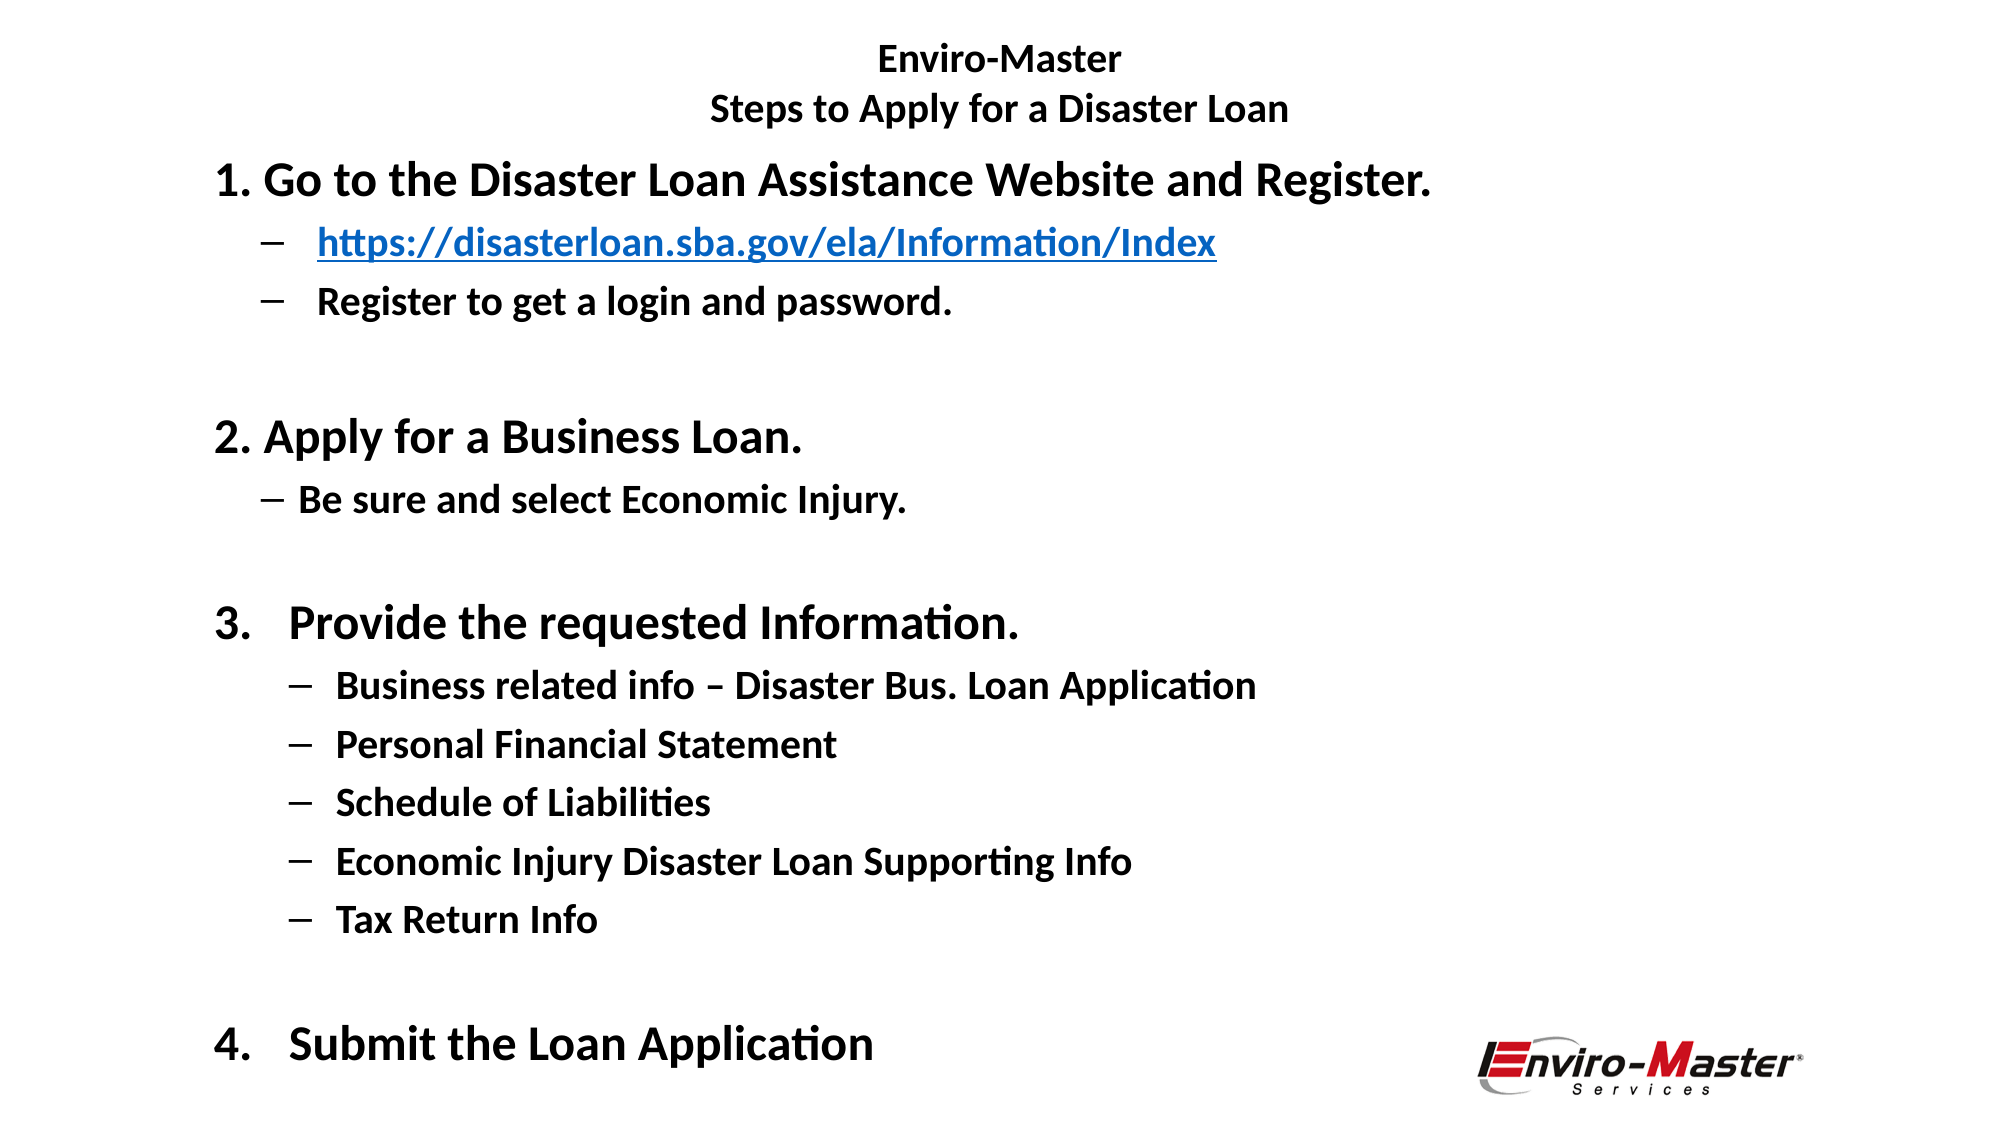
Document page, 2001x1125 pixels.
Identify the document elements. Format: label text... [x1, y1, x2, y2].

text_box Enviro-Master Steps to Apply for a Disaster Loan [643, 23, 1356, 138]
picture [1477, 1036, 1804, 1109]
text_box Go to the Disaster Loan Assistance Website and Register. https://disasterloan.sba.gov/ela/Information/Index Register to get a login and password. Apply for a Business Loan. Be sure and select Economic Injury. Provide the requested Information. Business related info – Disaster Bus. Loan Application Personal Financial Statement Schedule of Liabilities Economic Injury Disaster Loan Supporting Info Tax Return Info Submit the Loan Application [199, 139, 1804, 1042]
